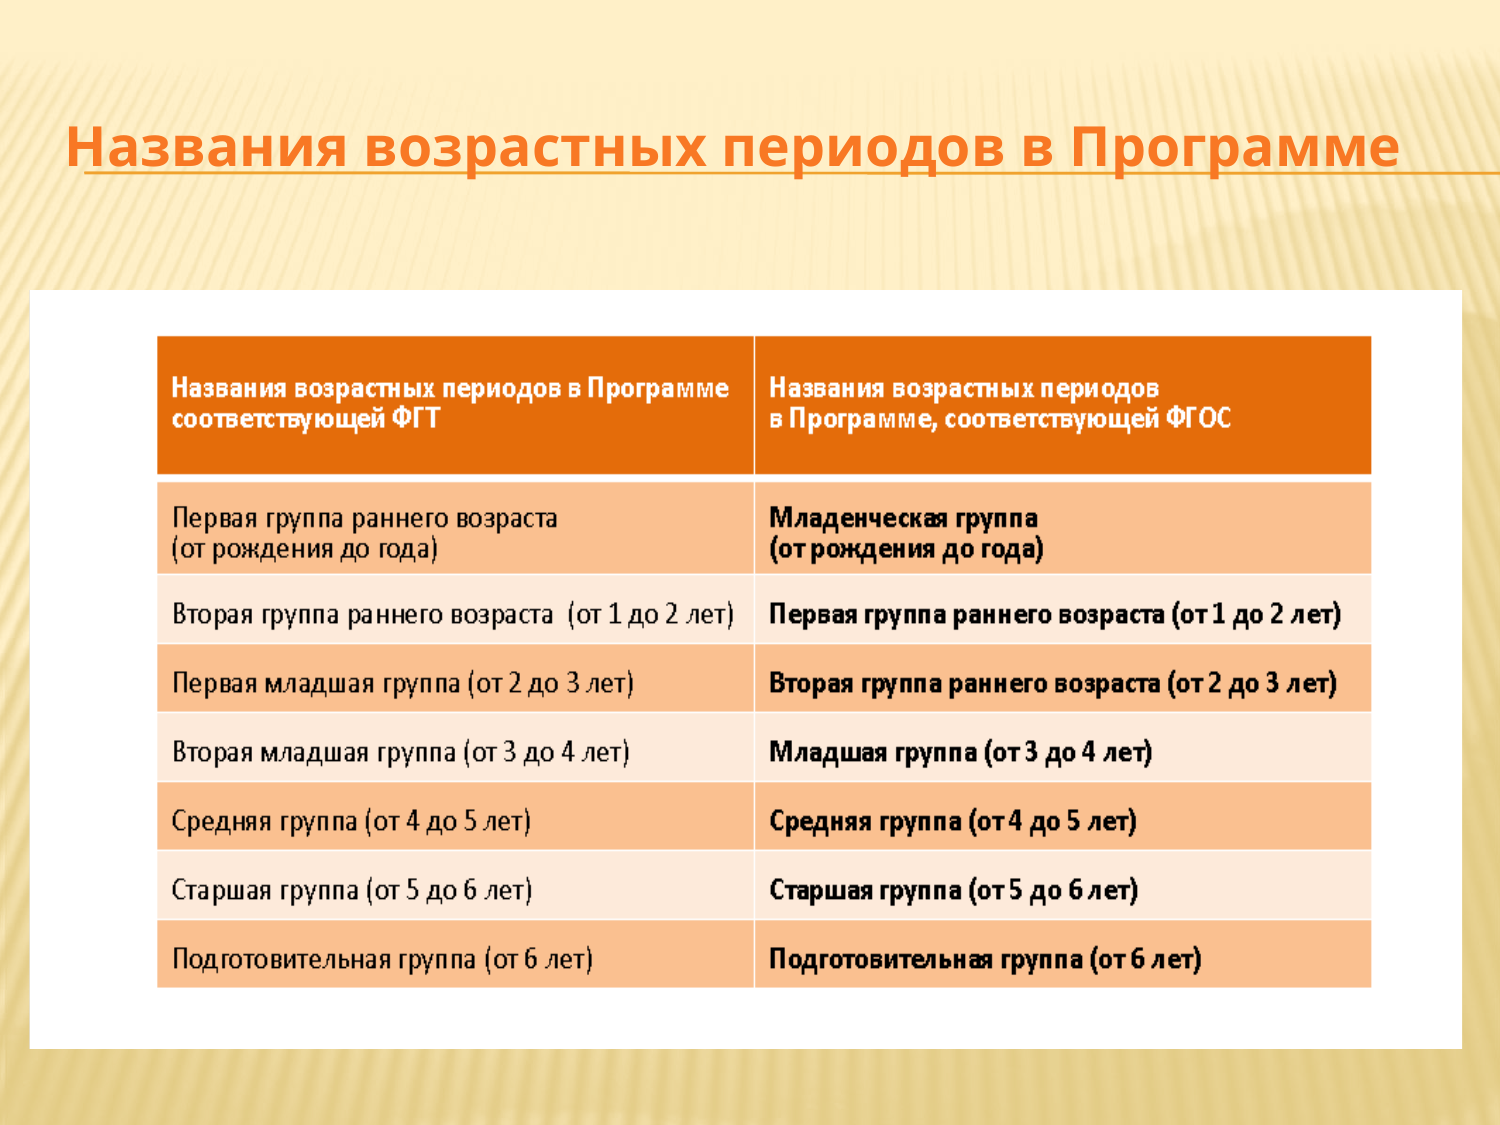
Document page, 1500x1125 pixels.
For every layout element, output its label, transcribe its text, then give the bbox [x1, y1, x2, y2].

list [29, 290, 1463, 1049]
title Названия возрастных периодов в Программе [50, 75, 1475, 213]
